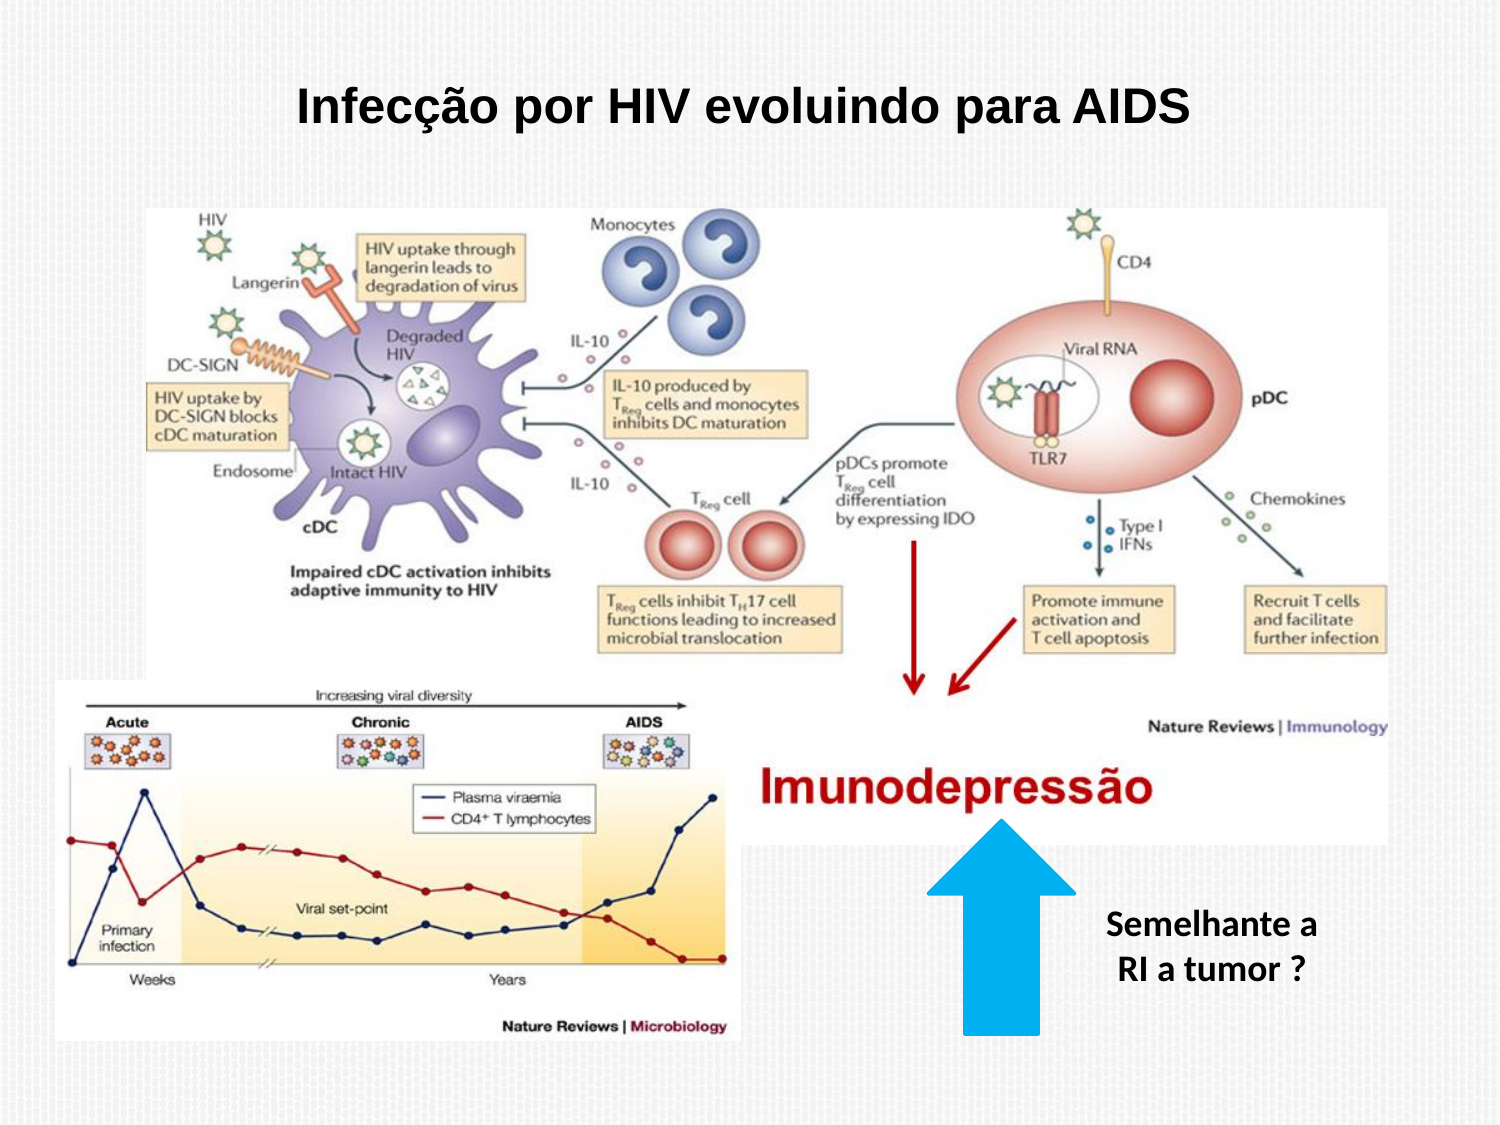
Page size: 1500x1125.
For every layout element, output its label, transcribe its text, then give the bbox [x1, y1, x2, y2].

picture [0, 0, 1500, 1125]
text_box Semelhante a RI a tumor ? [1074, 891, 1351, 997]
text_box [926, 862, 1075, 1036]
text_box Infecção por HIV evoluindo para AIDS [76, 66, 1412, 142]
